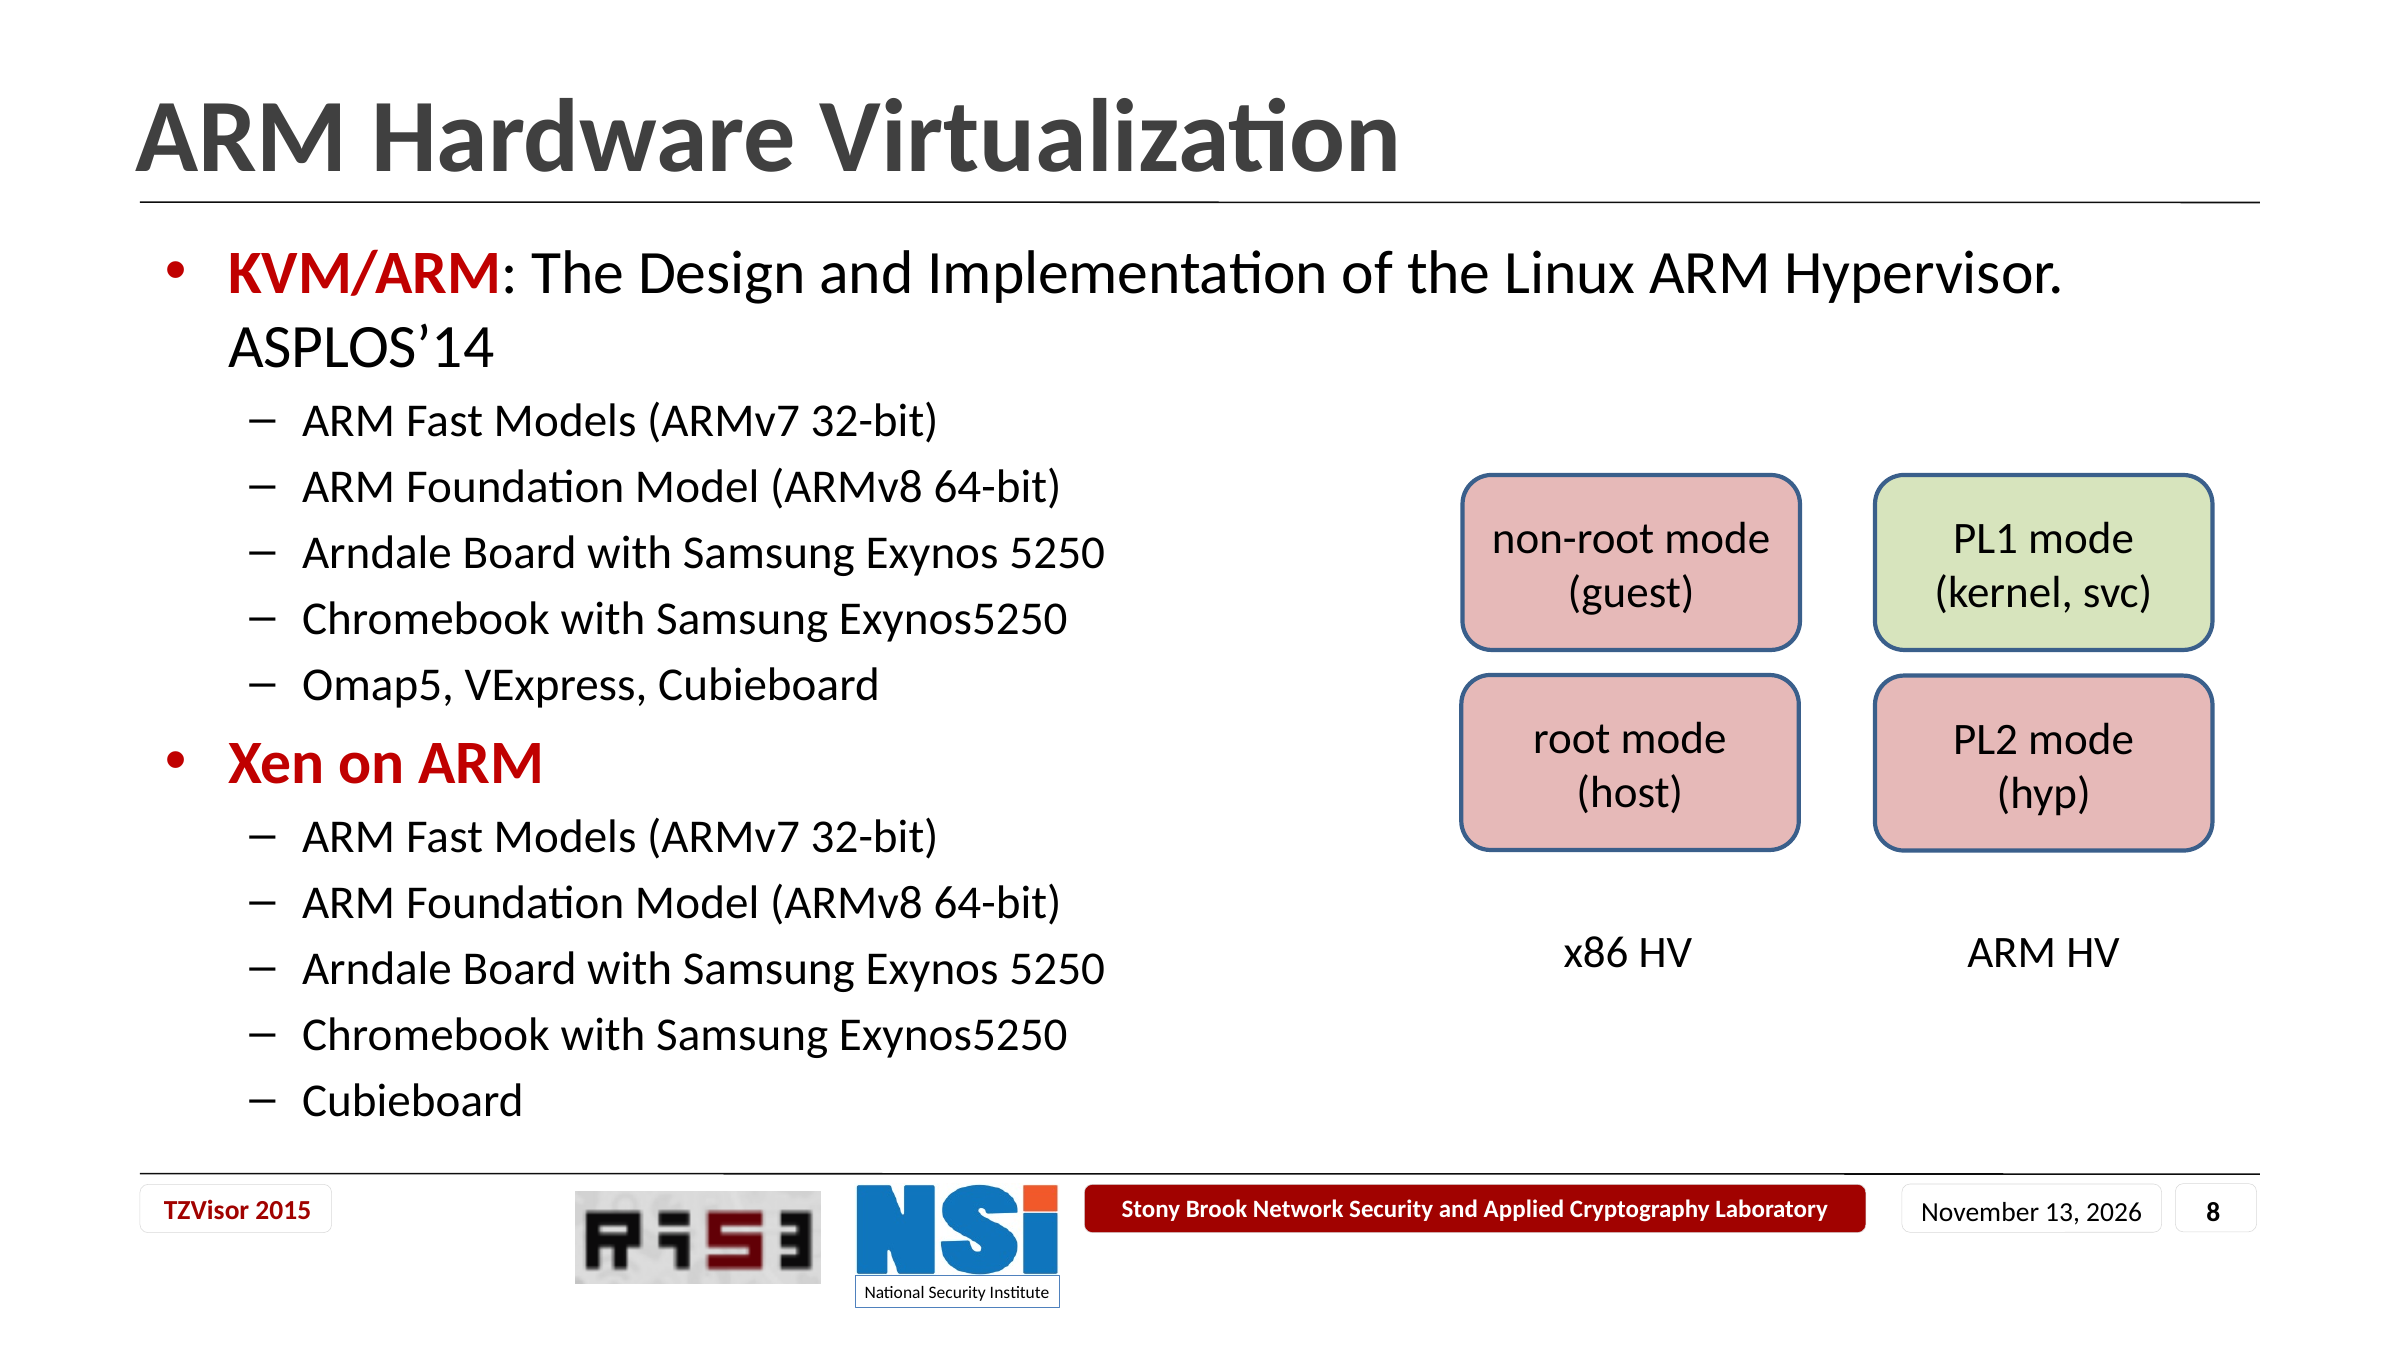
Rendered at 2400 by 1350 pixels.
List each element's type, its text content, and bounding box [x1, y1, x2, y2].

text_box non-root mode (guest) [1460, 472, 1803, 653]
text_box PL2 mode (hyp) [1872, 673, 2215, 853]
text_box root mode (host) [1459, 672, 1801, 853]
picture [575, 1191, 821, 1284]
title ARM Hardware Virtualization [120, 36, 2260, 223]
text_box x86 HV [1548, 915, 1708, 985]
text_box KVM/ARM: The Design and Implementation of the Linux ARM Hypervisor. ASPLOS’14 ARM Fast Models (ARMv7 32-bit) ARM Foundation Model (ARMv8 64-bit) Arndale Board with Samsung Exynos 5250 Chromebook with Samsung Exynos5250 Omap5, VExpress, Cubieboard Xen on ARM ARM Fast Models (ARMv7 32-bit) ARM Foundation Model (ARMv8 64-bit) Arndale Board with Samsung Exynos 5250 Chromebook with Samsung Exynos5250 Cubieboard [149, 224, 2263, 1138]
text_box ARM HV [1952, 915, 2135, 985]
text_box PL1 mode (kernel, svc) [1872, 472, 2215, 653]
picture [854, 1183, 1060, 1275]
